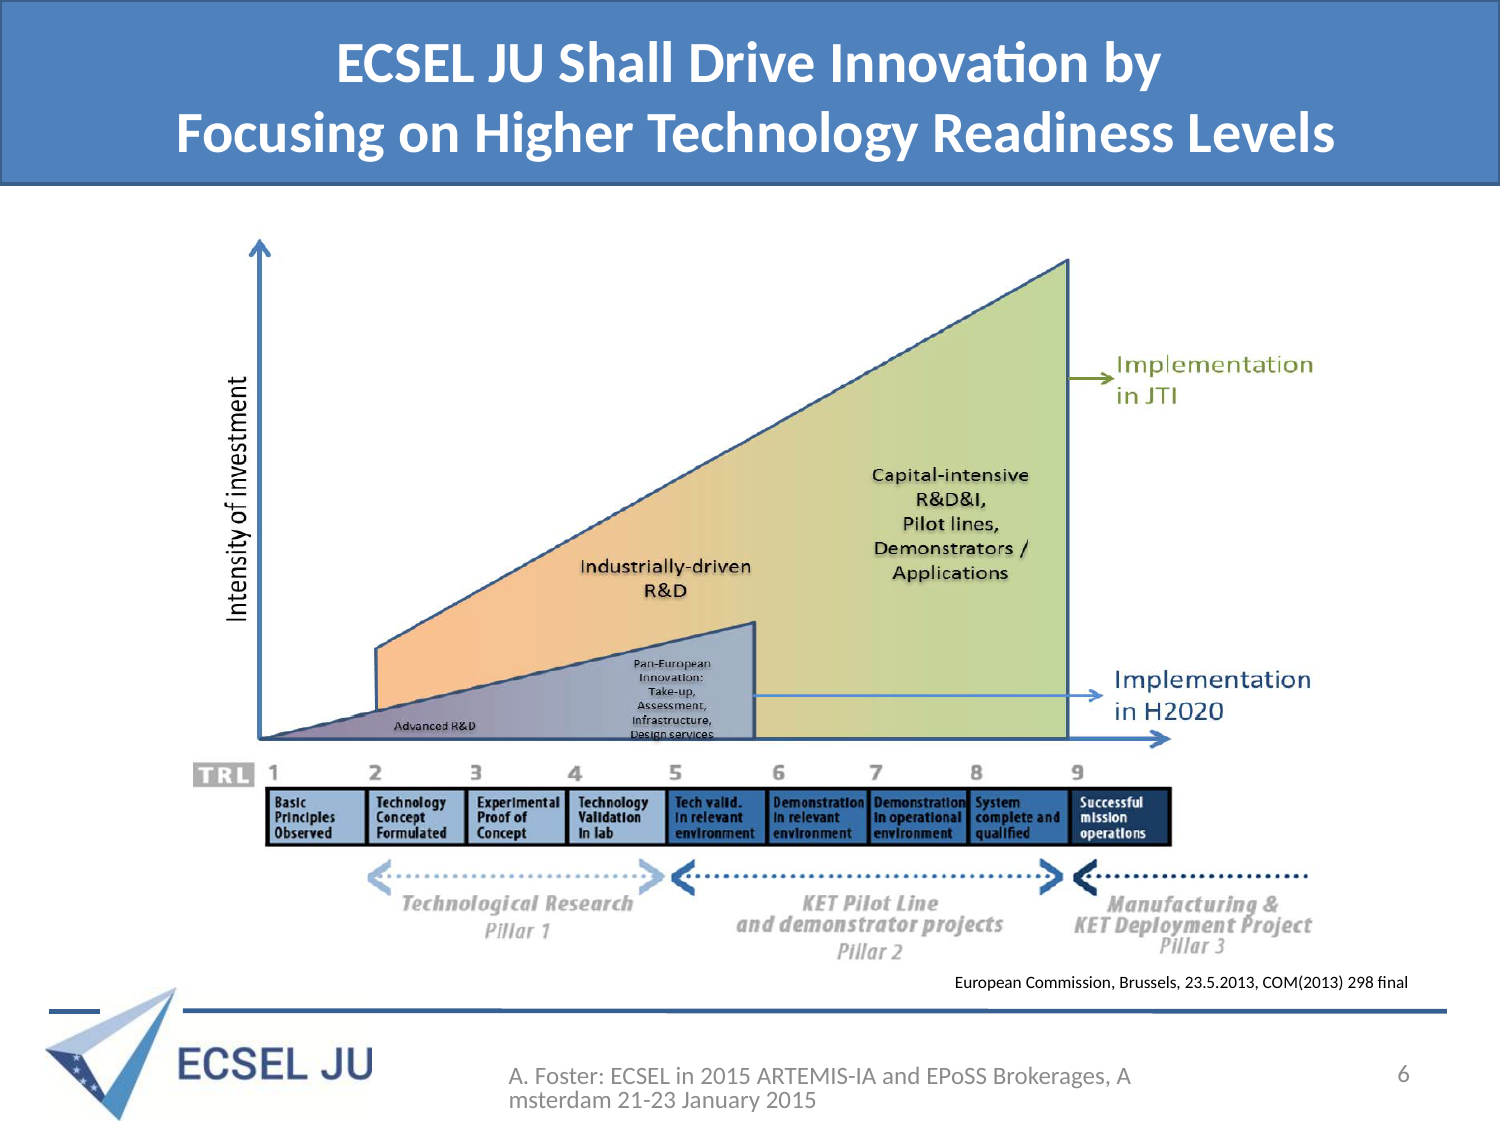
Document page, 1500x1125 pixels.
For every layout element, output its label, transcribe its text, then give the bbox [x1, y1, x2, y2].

list European Commission, Brussels, 23.5.2013, COM(2013) 298 final [76, 963, 1424, 1000]
picture [45, 987, 372, 1121]
picture [177, 189, 1338, 971]
slide_number 6 [1345, 1042, 1425, 1103]
footer A. Foster: ECSEL in 2015 ARTEMIS-IA and EPoSS Brokerages, Amsterdam 21-23 January 2015 [493, 1044, 1165, 1104]
title ECSEL JU Shall Drive Innovation by Focusing on Higher Technology Readiness Levels [80, 0, 1431, 188]
